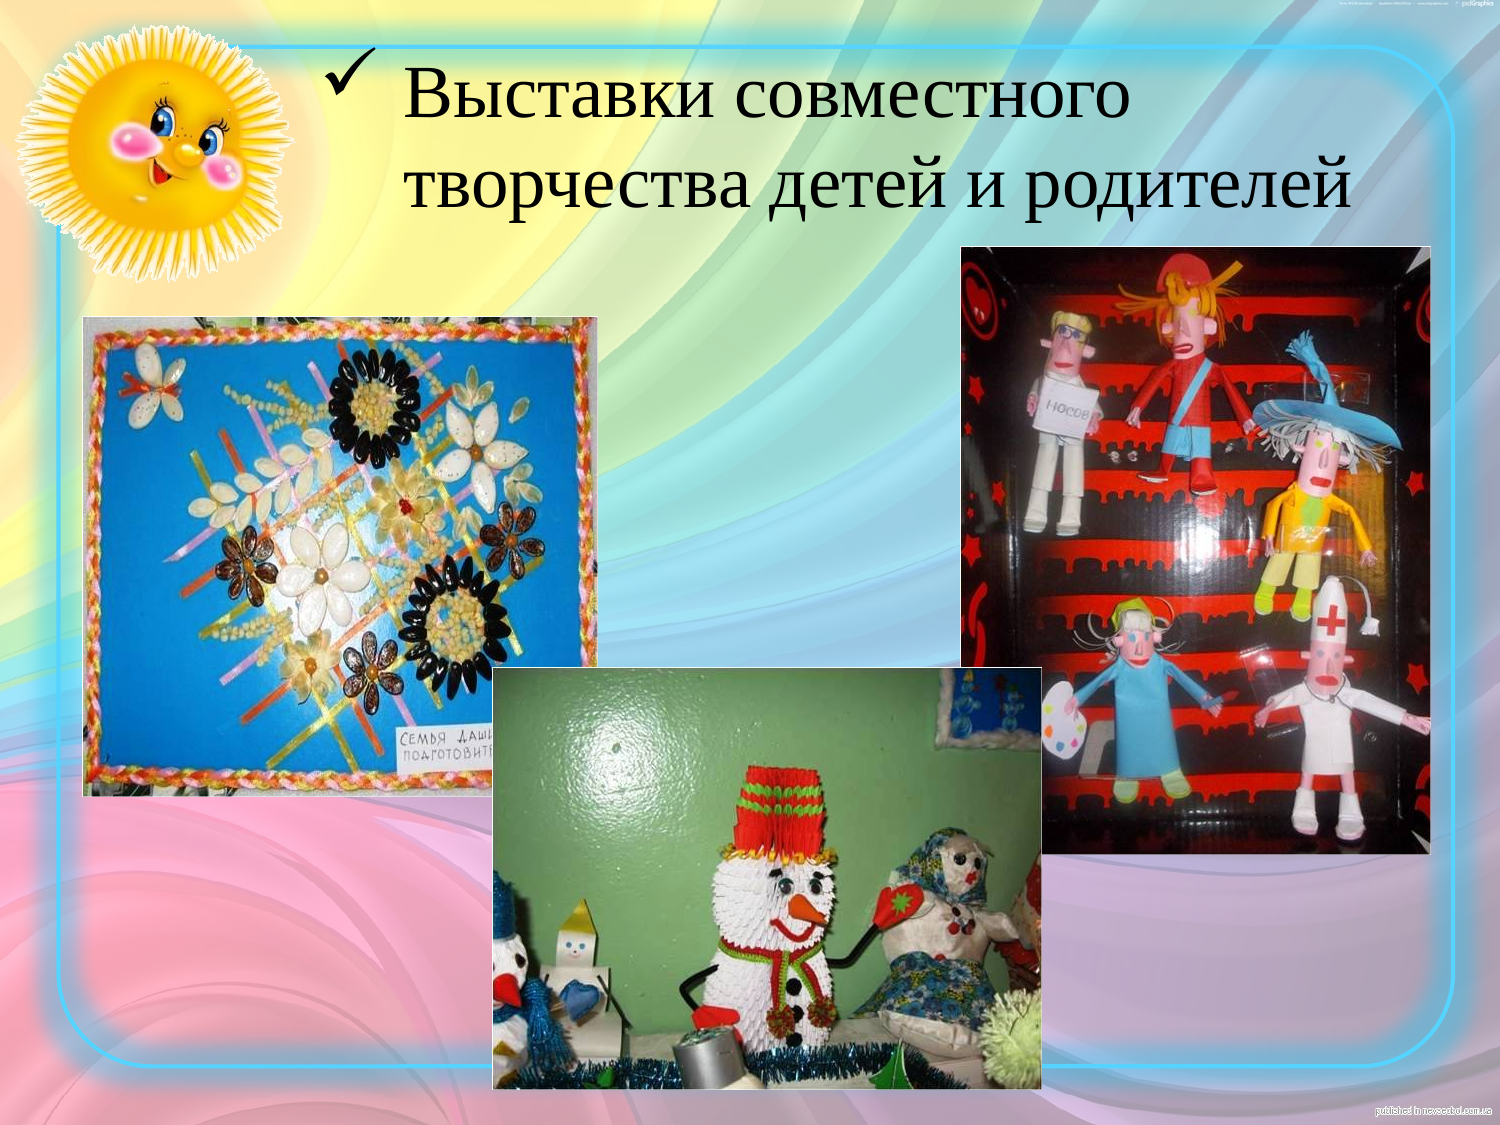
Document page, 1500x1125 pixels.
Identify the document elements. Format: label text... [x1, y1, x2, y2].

text_box Выставки совместного творчества детей и родителей [304, 35, 1395, 230]
picture [11, 11, 1431, 1091]
